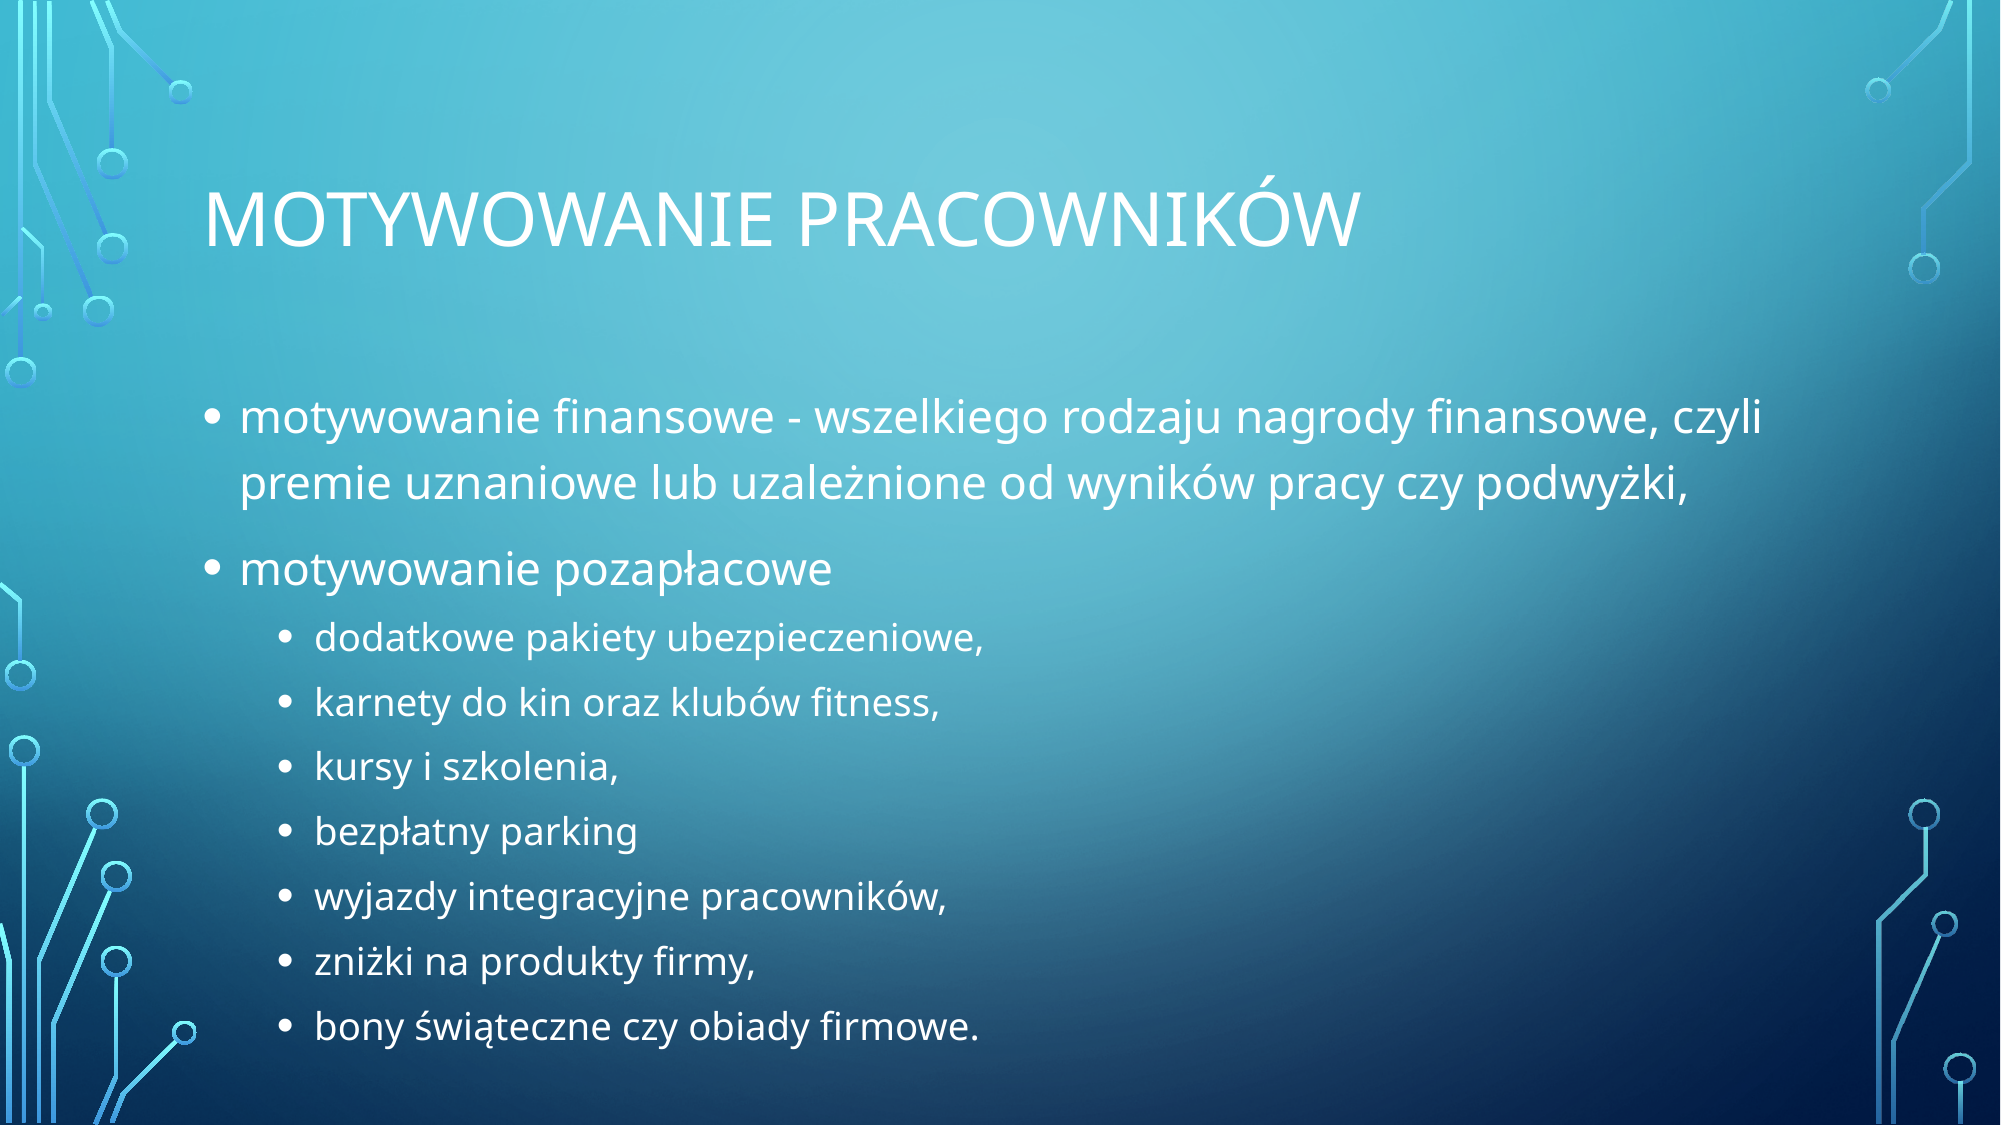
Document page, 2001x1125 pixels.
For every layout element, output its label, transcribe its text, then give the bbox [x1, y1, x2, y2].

list motywowanie finansowe - wszelkiego rodzaju nagrody finansowe, czyli premie uznaniowe lub uzależnione od wyników pracy czy podwyżki, motywowanie pozapłacowe dodatkowe pakiety ubezpieczeniowe, karnety do kin oraz klubów fitness, kursy i szkolenia, bezpłatny parking wyjazdy integracyjne pracowników, zniżki na produkty firmy, bony świąteczne czy obiady firmowe. [187, 369, 1813, 1070]
title Motywowanie pracowników [187, 101, 1813, 344]
